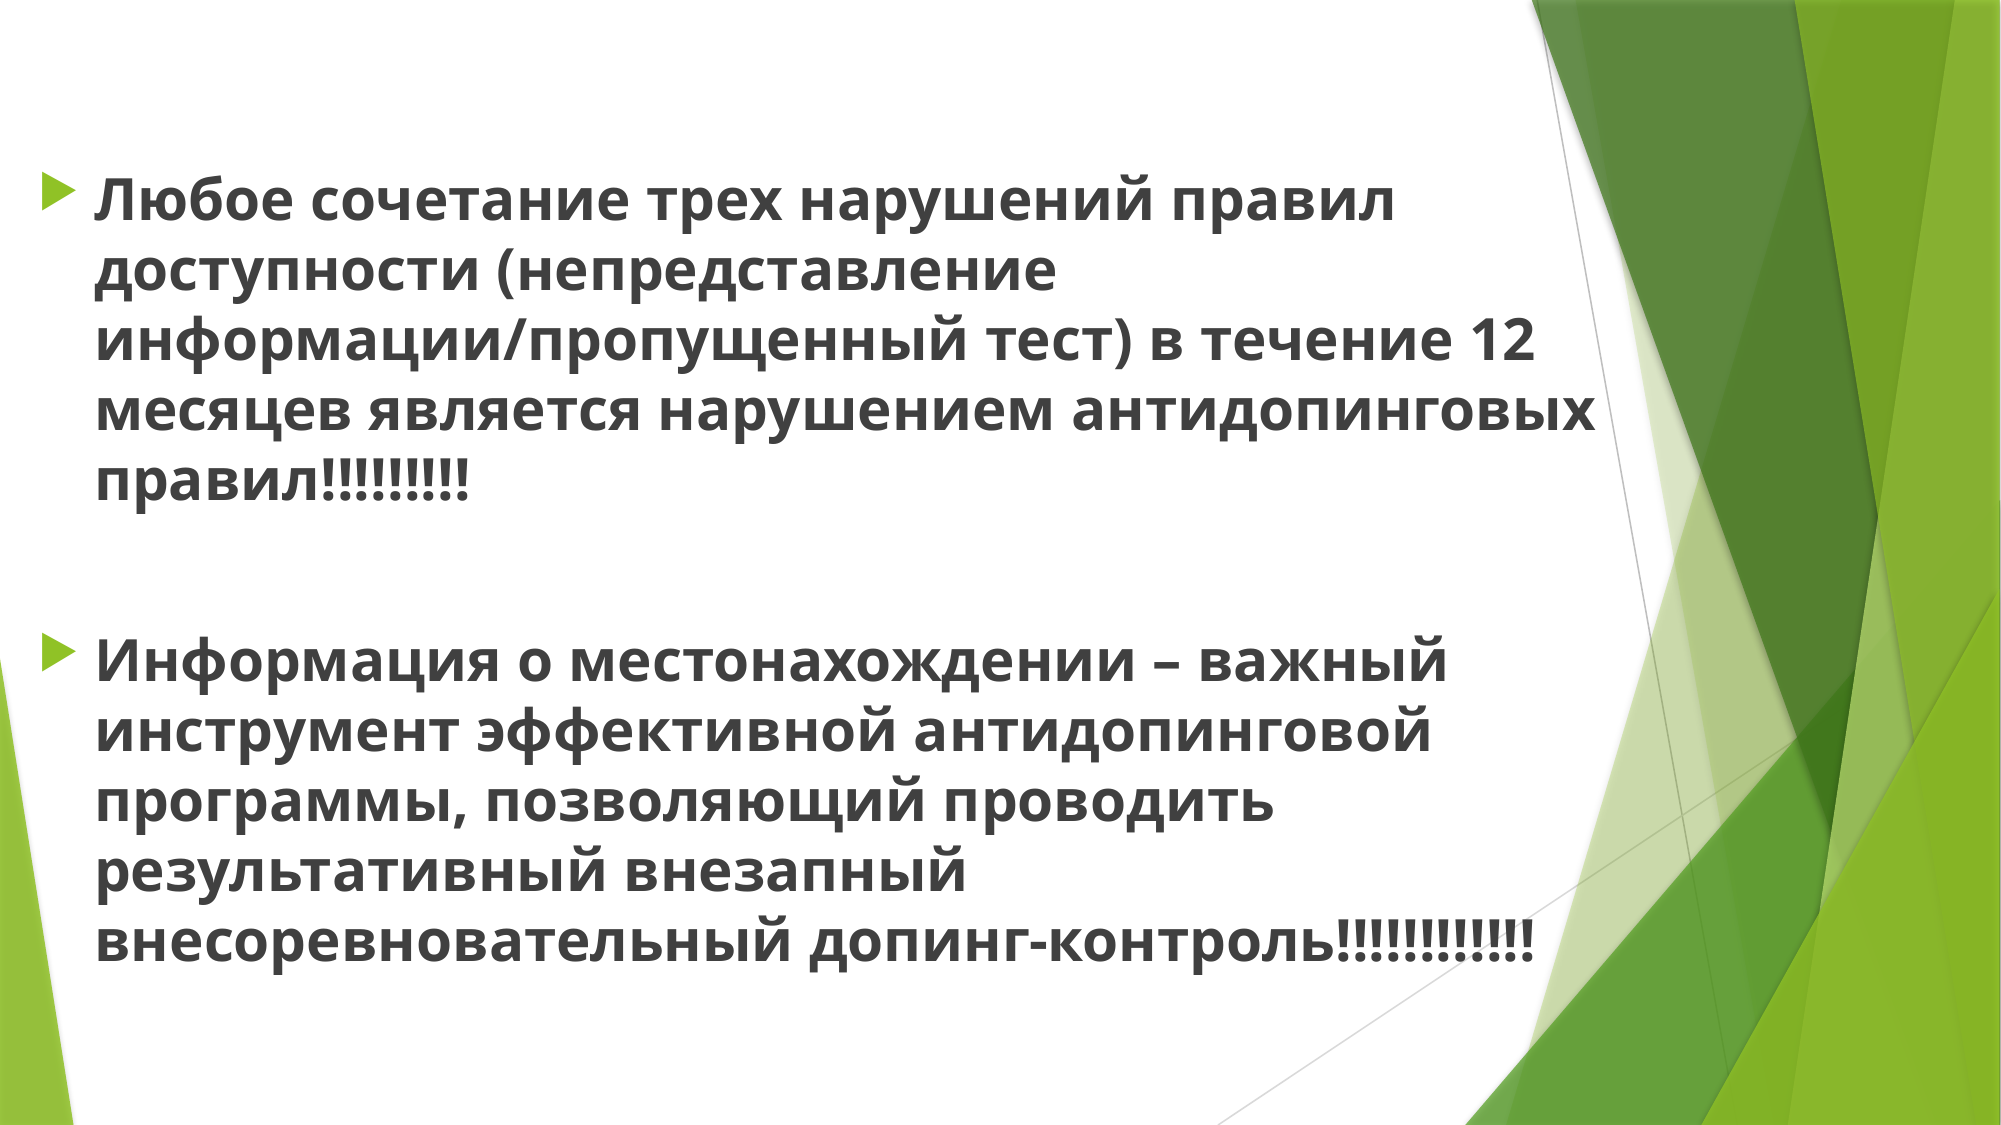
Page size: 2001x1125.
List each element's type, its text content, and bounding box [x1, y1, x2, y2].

list Любое сочетание трех нарушений правил доступности (непредставление информации/пропущенный тест) в течение 12 месяцев является нарушением антидопинговых правил!!!!!!!!! Информация о местонахождении – важный инструмент эффективной антидопинговой программы, позволяющий проводить результативный внезапный внесоревновательный допинг-контроль!!!!!!!!!!!! [22, 154, 1640, 875]
